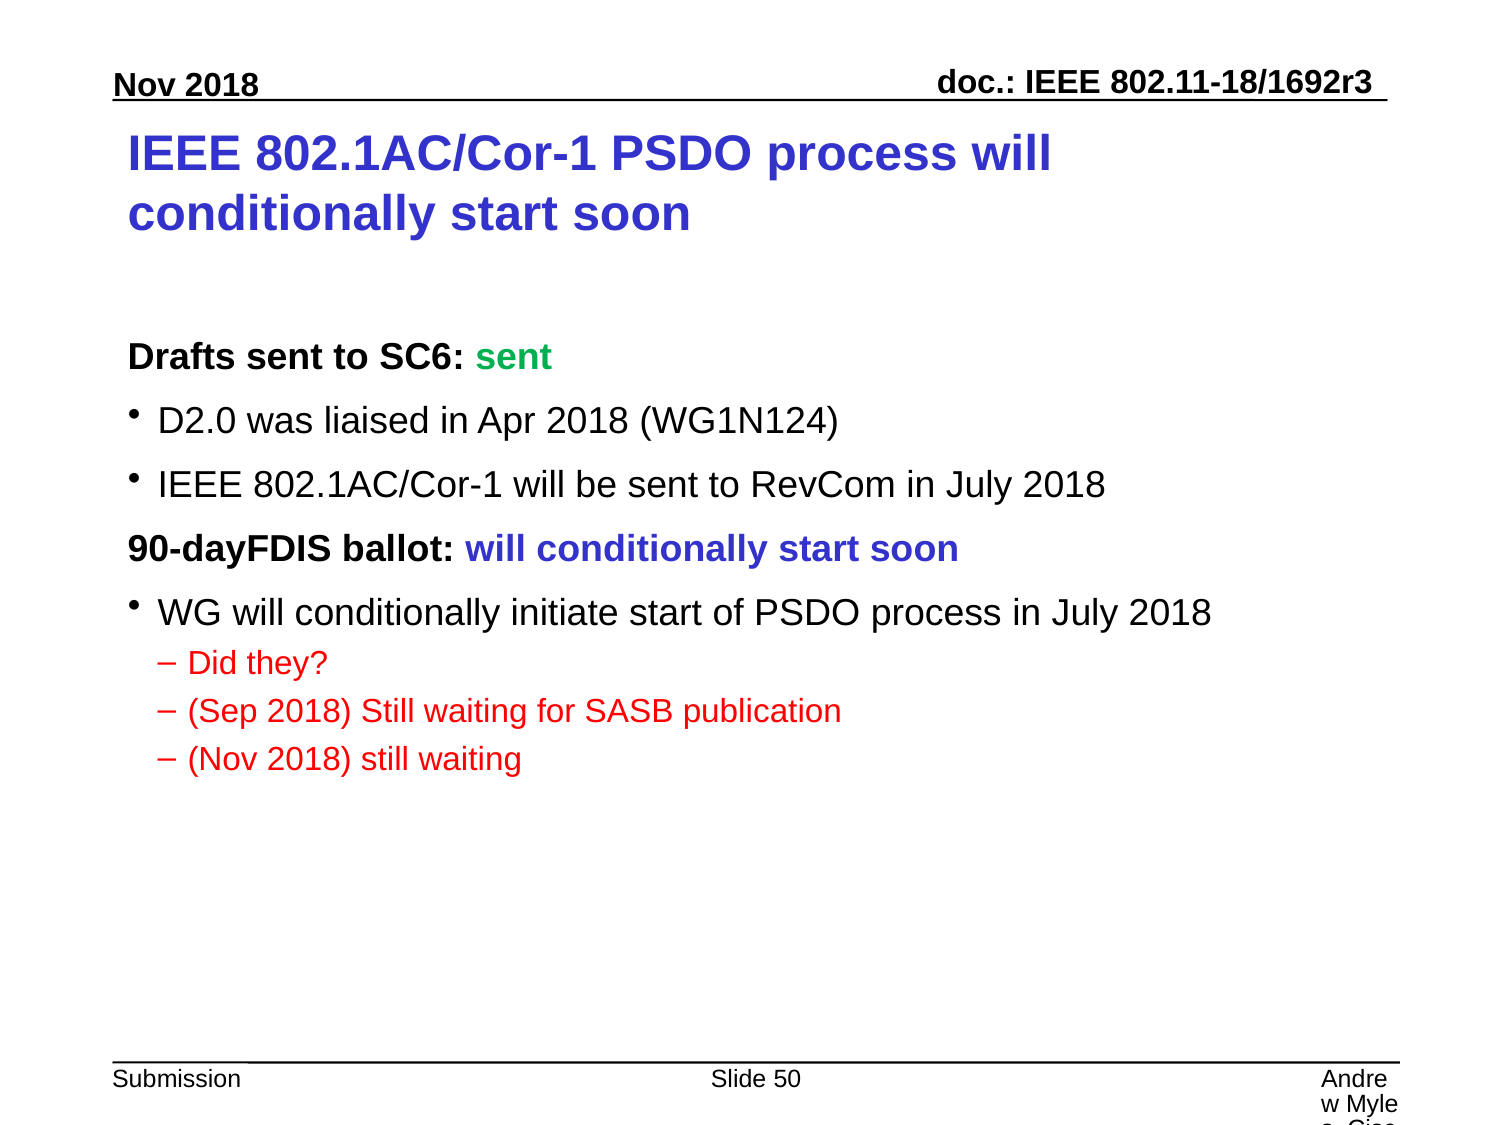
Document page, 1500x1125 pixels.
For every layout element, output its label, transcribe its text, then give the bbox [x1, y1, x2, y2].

title IEEE 802.1AC/Cor-1 PSDO process will conditionally start soon [112, 112, 1388, 288]
footer Andrew Myles, Cisco [1320, 1061, 1402, 1093]
list Drafts sent to SC6: sent D2.0 was liaised in Apr 2018 (WG1N124) IEEE 802.1AC/Cor-1 will be sent to RevCom in July 2018 90-dayFDIS ballot: will conditionally start soon WG will conditionally initiate start of PSDO process in July 2018 Did they? (Sep 2018) Still waiting for SASB publication (Nov 2018) still waiting [112, 324, 1388, 1000]
slide_number Slide 50 [709, 1061, 803, 1093]
